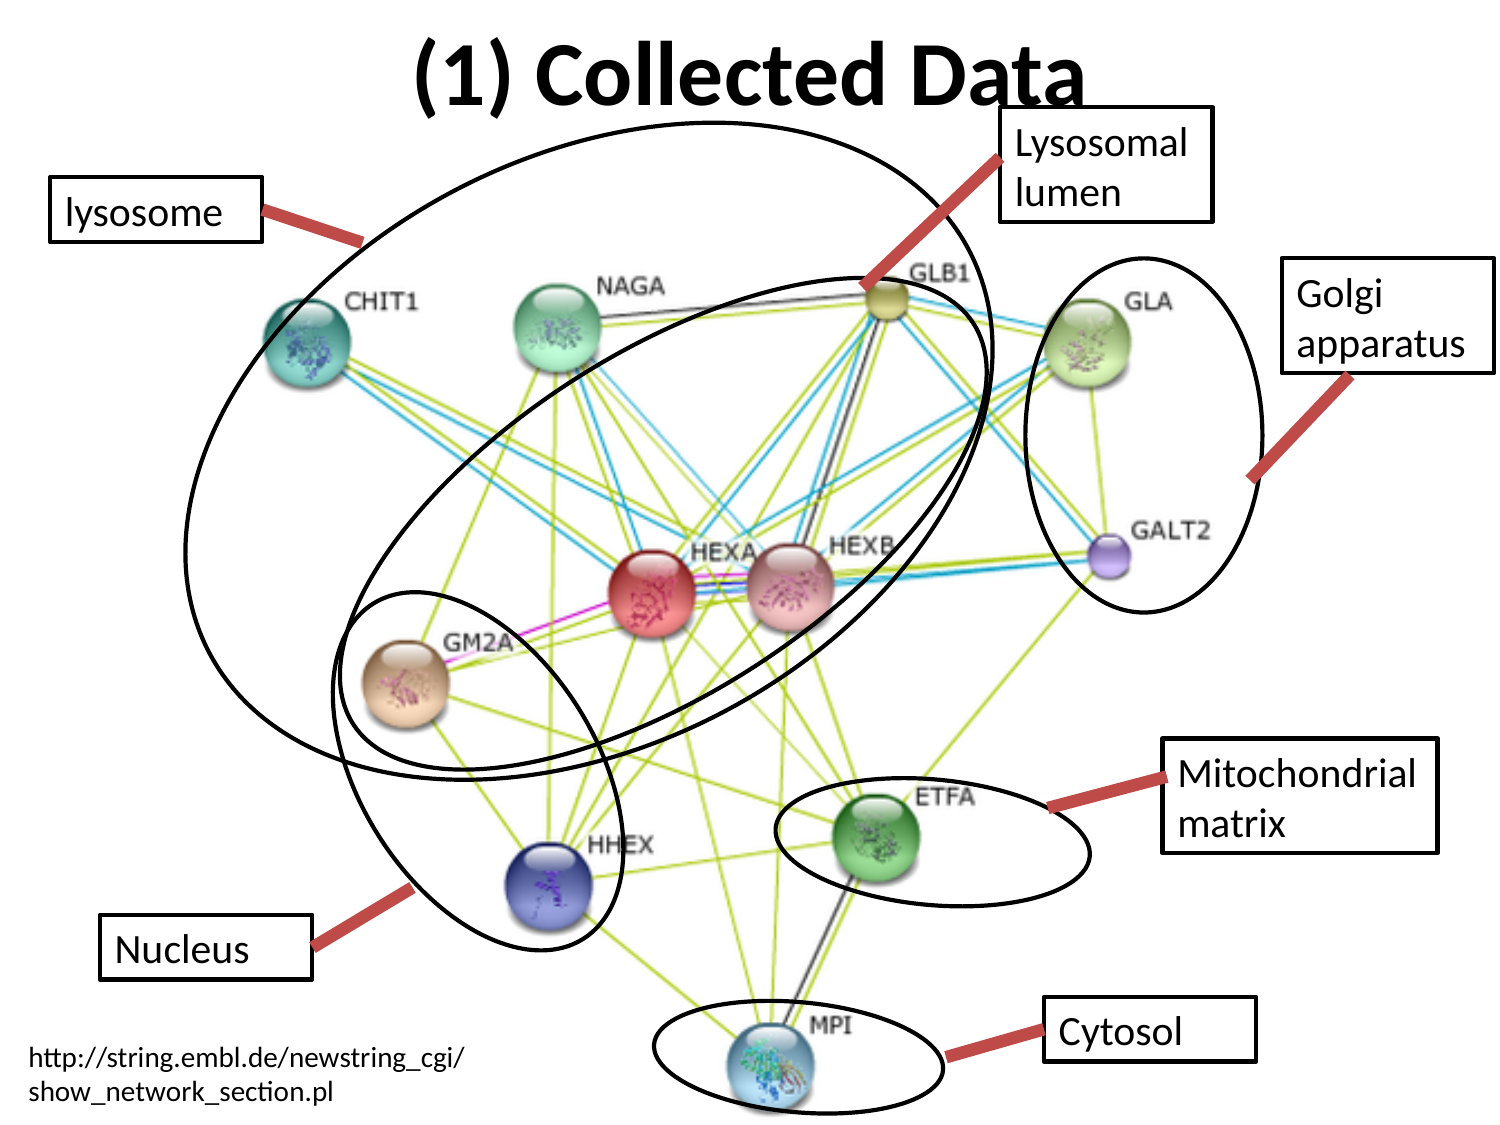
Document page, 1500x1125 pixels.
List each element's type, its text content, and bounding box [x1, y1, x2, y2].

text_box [862, 157, 1001, 288]
text_box Nucleus [98, 913, 207, 982]
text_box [1249, 374, 1351, 481]
text_box lysosome [48, 175, 264, 244]
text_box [1047, 776, 1168, 809]
text_box [183, 441, 207, 653]
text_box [312, 887, 413, 948]
text_box Golgi apparatus [1316, 256, 1496, 375]
text_box Lysosomal lumen [998, 105, 1215, 204]
text_box http://string.embl.de/newstring_cgi/show_network_section.pl [13, 1030, 207, 1125]
title (1) Collected Data [75, 0, 1425, 163]
text_box [426, 120, 873, 204]
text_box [262, 209, 363, 244]
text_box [945, 1029, 1045, 1058]
text_box Mitochondrial matrix [1316, 736, 1440, 855]
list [212, 205, 1313, 1125]
